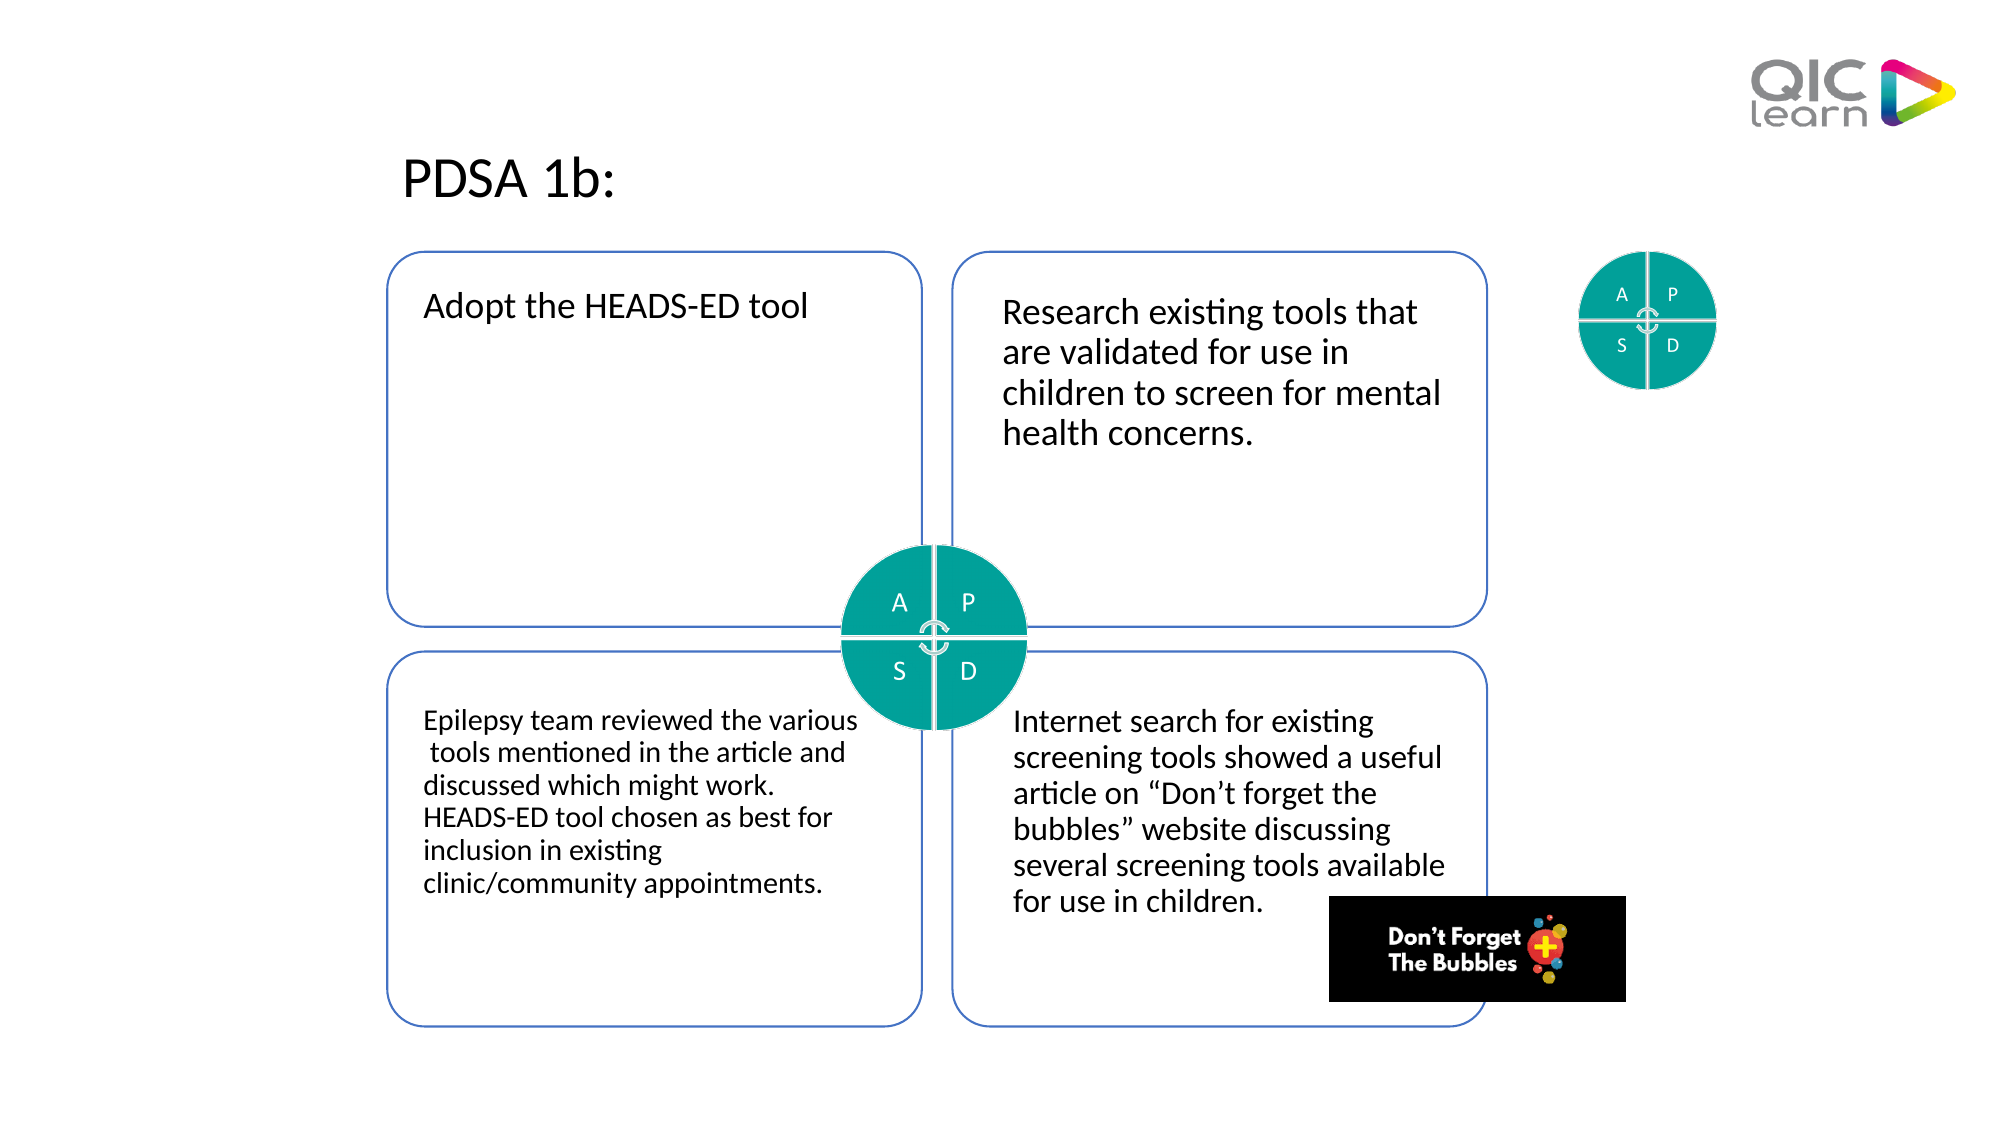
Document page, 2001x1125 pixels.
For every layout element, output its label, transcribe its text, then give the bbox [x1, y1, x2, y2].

text_box Adopt the HEADS-ED tool [399, 262, 883, 606]
text_box [386, 250, 923, 628]
picture [1731, 48, 1970, 138]
picture [1329, 896, 1626, 1002]
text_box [952, 651, 1488, 1027]
picture [1578, 251, 1717, 390]
list PDSA 1b: [387, 109, 1488, 249]
picture [840, 544, 1028, 731]
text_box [952, 251, 1488, 627]
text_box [387, 651, 922, 1027]
